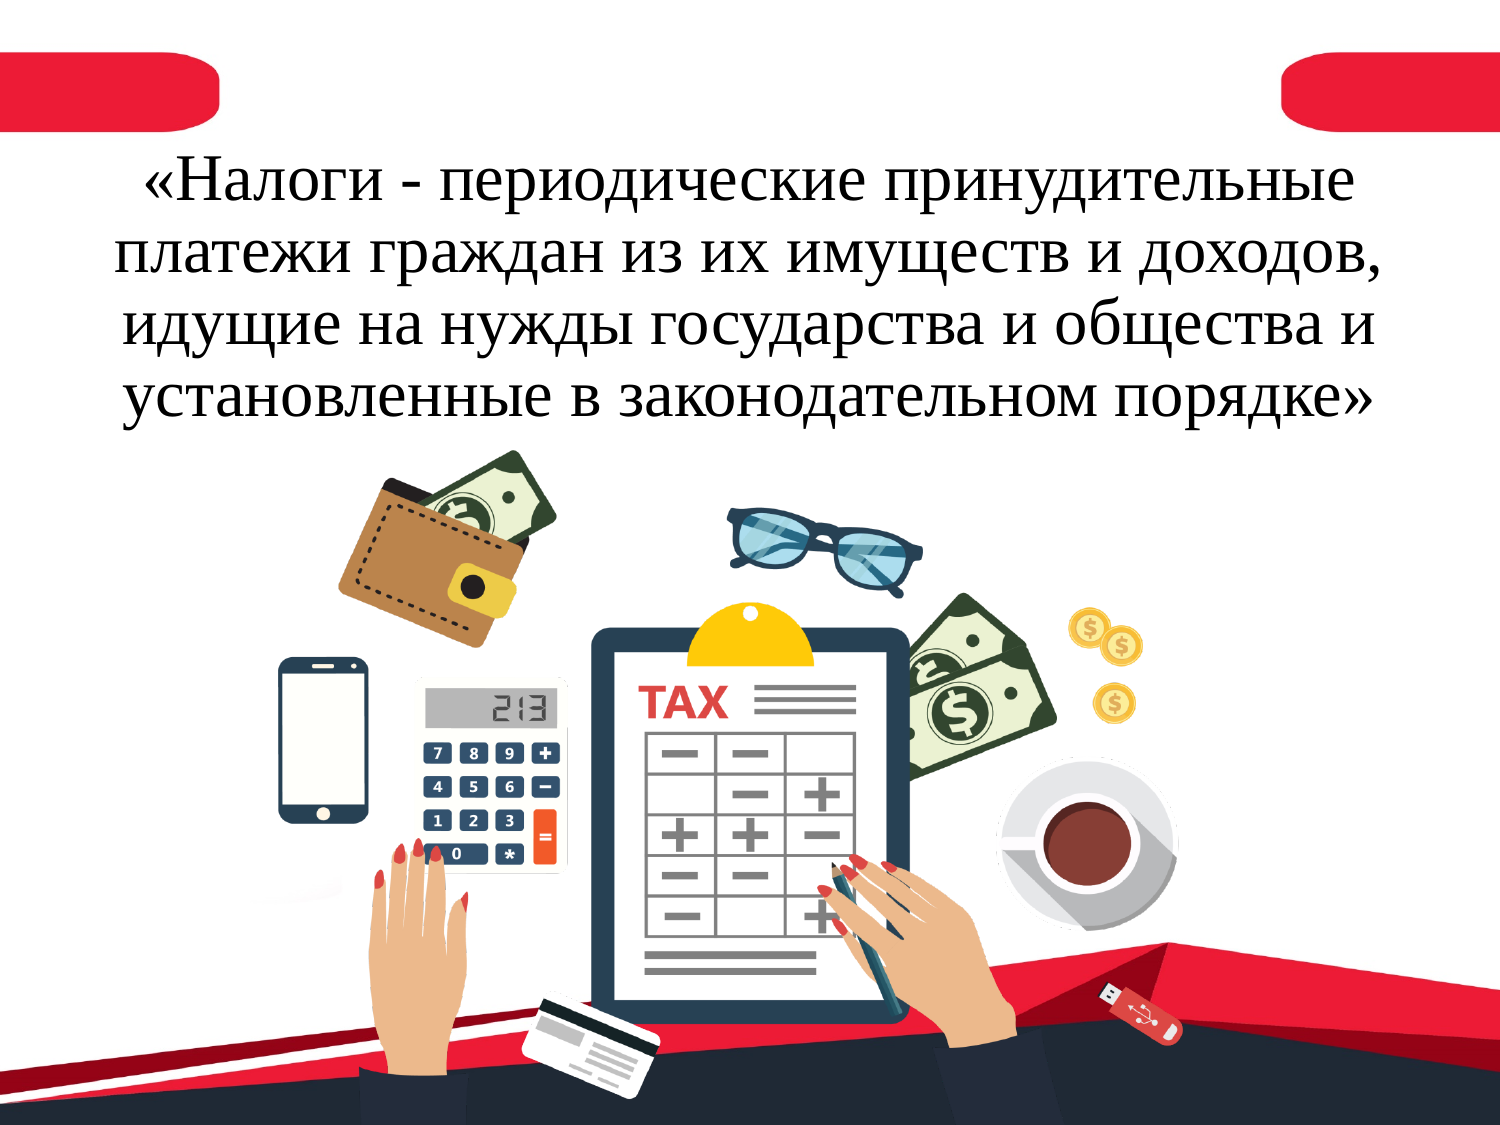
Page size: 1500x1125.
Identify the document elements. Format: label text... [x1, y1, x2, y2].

picture [0, 450, 1500, 1125]
picture [0, 0, 1500, 135]
list «Налоги - периодические принудительные платежи граждан из их имуществ и доходов, идущие на нужды государства и общества и установленные в законодательном порядке» [0, 135, 1500, 850]
